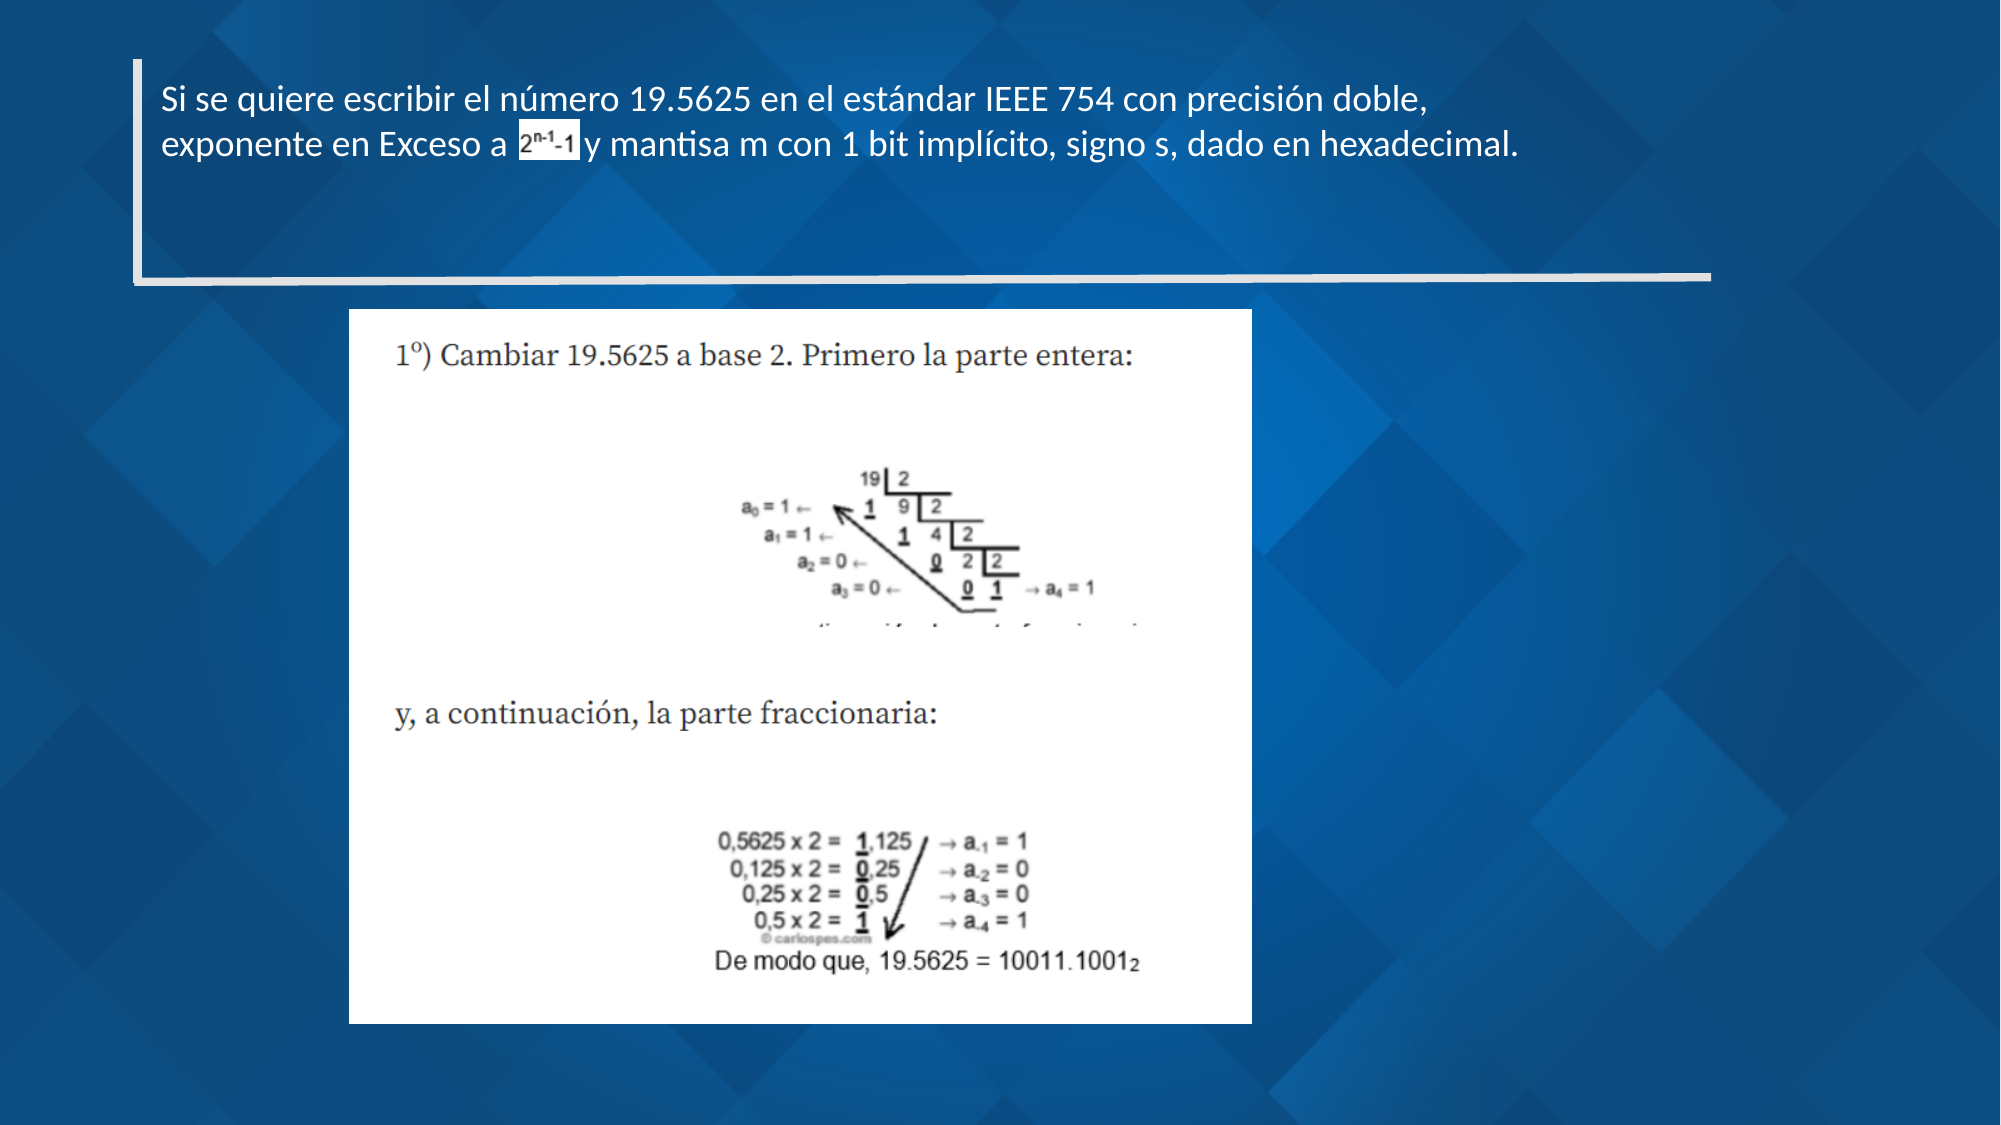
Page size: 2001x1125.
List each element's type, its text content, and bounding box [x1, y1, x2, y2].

picture [0, 0, 2001, 1125]
text_box Si se quiere escribir el número 19.5625 en el estándar IEEE 754 con precisión doble, exponente en Exceso a y mantisa m con 1 bit implícito, signo s, dado en hexadecimal. [146, 66, 1611, 172]
